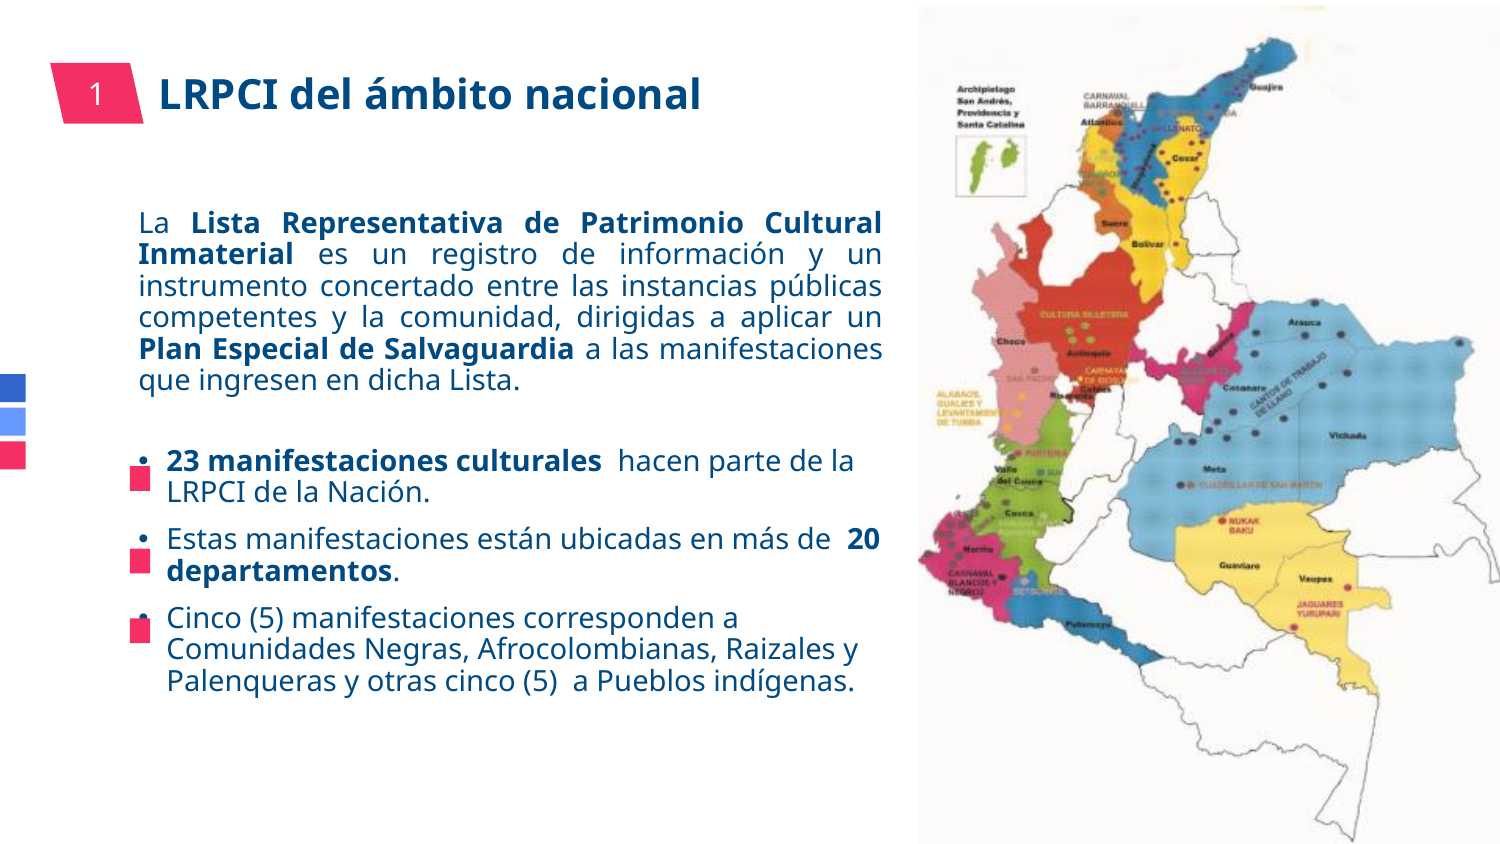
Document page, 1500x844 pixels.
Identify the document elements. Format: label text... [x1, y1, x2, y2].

text_box [128, 616, 152, 645]
text_box 1 [48, 60, 146, 126]
text_box LRPCI del ámbito nacional [143, 59, 913, 146]
text_box [128, 546, 152, 575]
text_box [128, 464, 152, 493]
text_box La Lista Representativa de Patrimonio Cultural Inmaterial es un registro de información y un instrumento concertado entre las instancias públicas competentes y la comunidad, dirigidas a aplicar un Plan Especial de Salvaguardia a las manifestaciones que ingresen en dicha Lista. 23 manifestaciones culturales hacen parte de la LRPCI de la Nación. Estas manifestaciones están ubicadas en más de 20 departamentos. Cinco (5) manifestaciones corresponden a Comunidades Negras, Afrocolombianas, Raizales y Palenqueras y otras cinco (5) a Pueblos indígenas. [123, 193, 899, 491]
picture [918, 5, 1500, 844]
